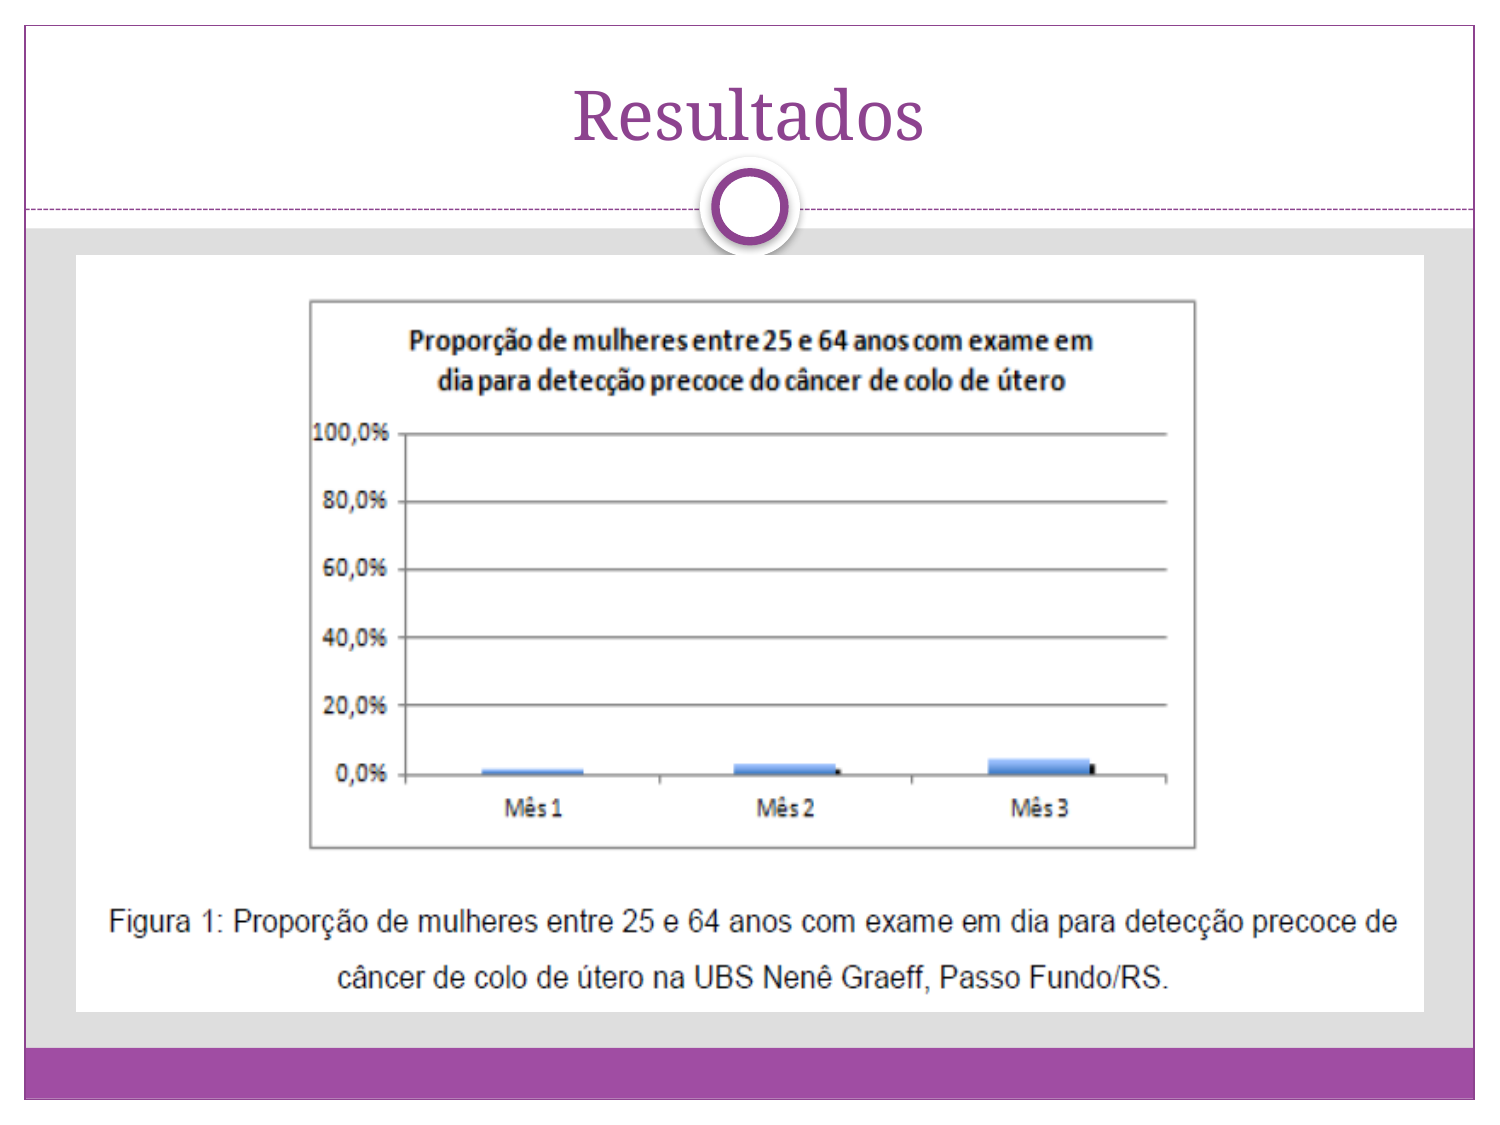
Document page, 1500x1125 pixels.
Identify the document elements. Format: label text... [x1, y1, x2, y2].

title Resultados [49, 37, 1450, 162]
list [76, 255, 1424, 1012]
